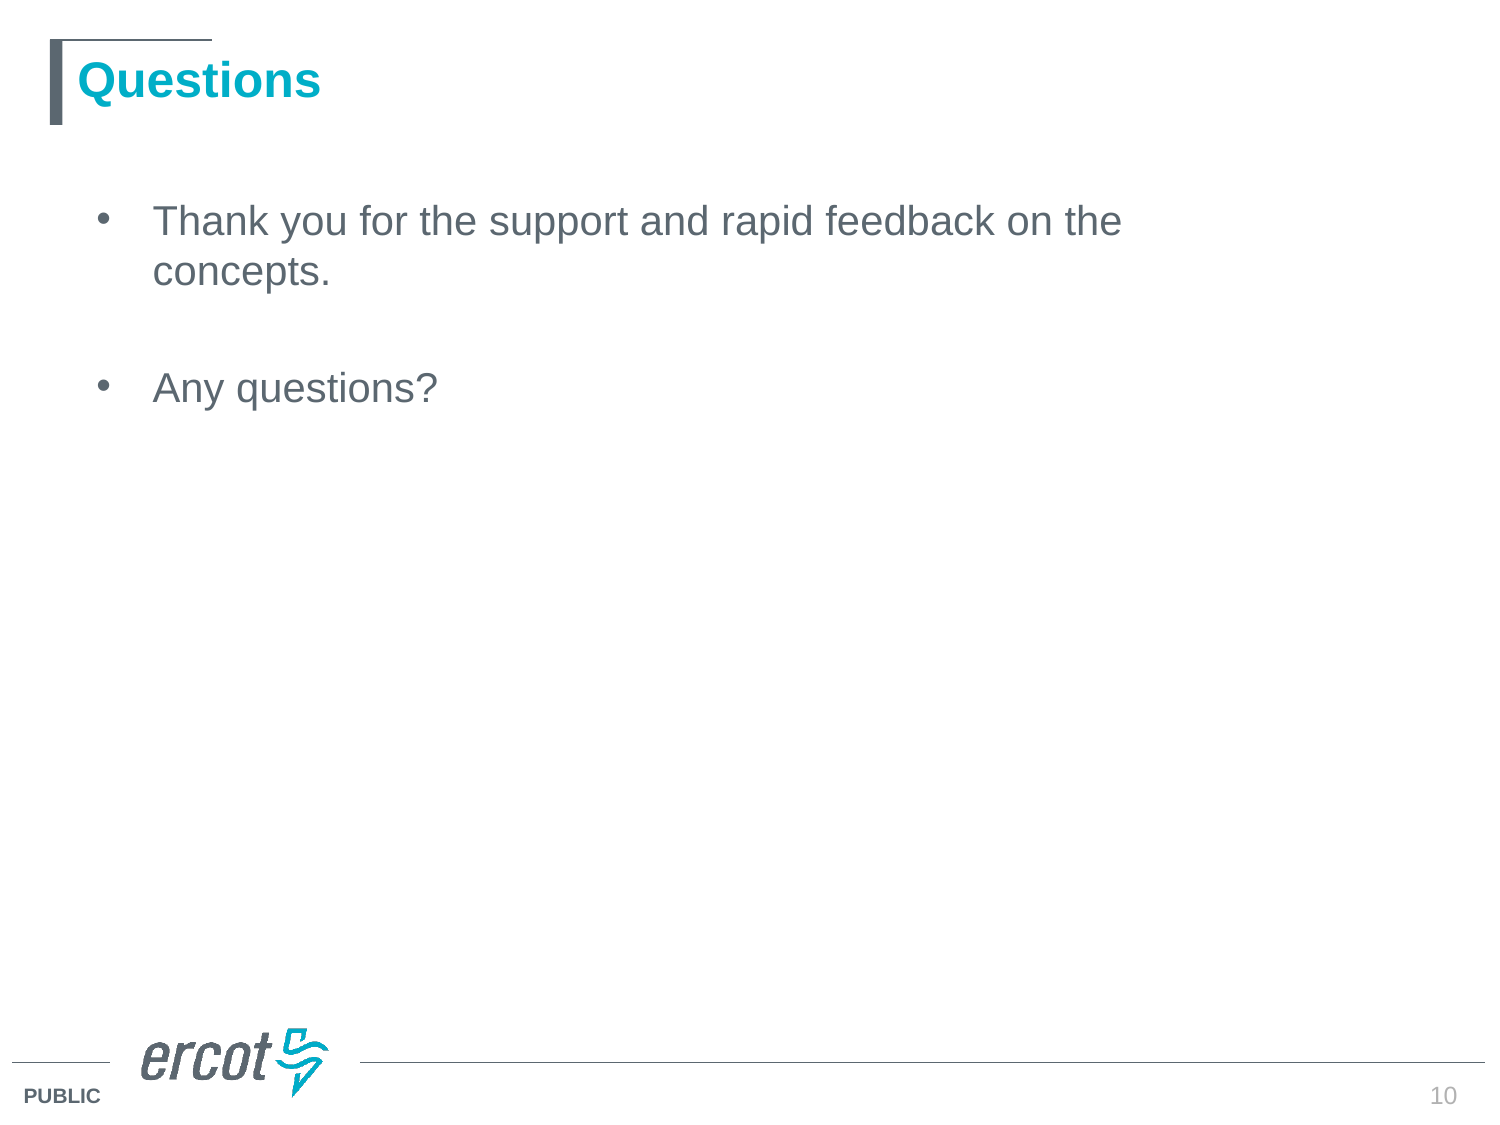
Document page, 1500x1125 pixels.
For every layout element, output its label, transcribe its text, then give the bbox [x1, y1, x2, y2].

list Thank you for the support and rapid feedback on the concepts. Any questions? [81, 186, 1325, 1015]
slide_number 10 [1400, 1076, 1488, 1113]
title Questions [62, 39, 1450, 125]
picture [137, 1024, 332, 1100]
